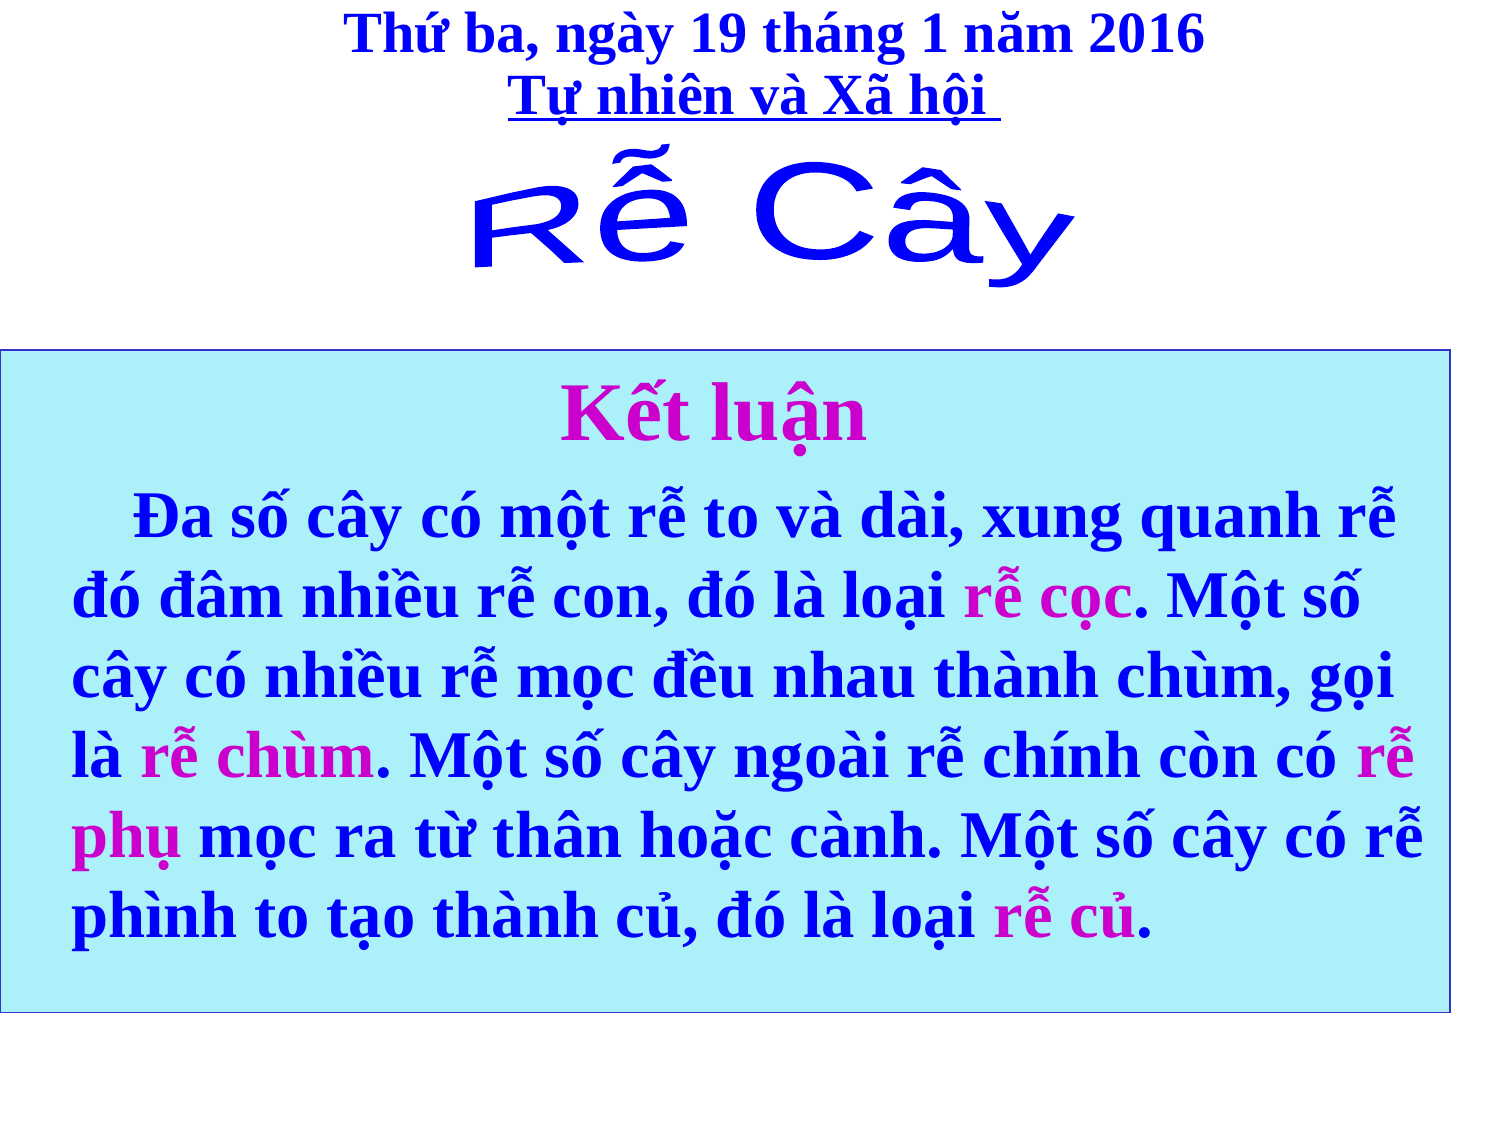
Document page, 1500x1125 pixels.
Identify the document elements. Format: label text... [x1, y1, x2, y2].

text_box Thứ ba, ngày 19 tháng 1 năm 2016 [287, 0, 1263, 107]
text_box Tự nhiên và Xã hội [425, 62, 1085, 170]
list Kết luận Đa số cây có một rễ to và dài, xung quanh rễ đó đâm nhiều rễ con, đó là loại rễ cọc. Một số cây có nhiều rễ mọc đều nhau thành chùm, gọi là rễ chùm. Một số cây ngoài rễ chính còn có rễ phụ mọc ra từ thân hoặc cành. Một số cây có rễ phình to tạo thành củ, đó là loại rễ củ. [0, 349, 1451, 1013]
